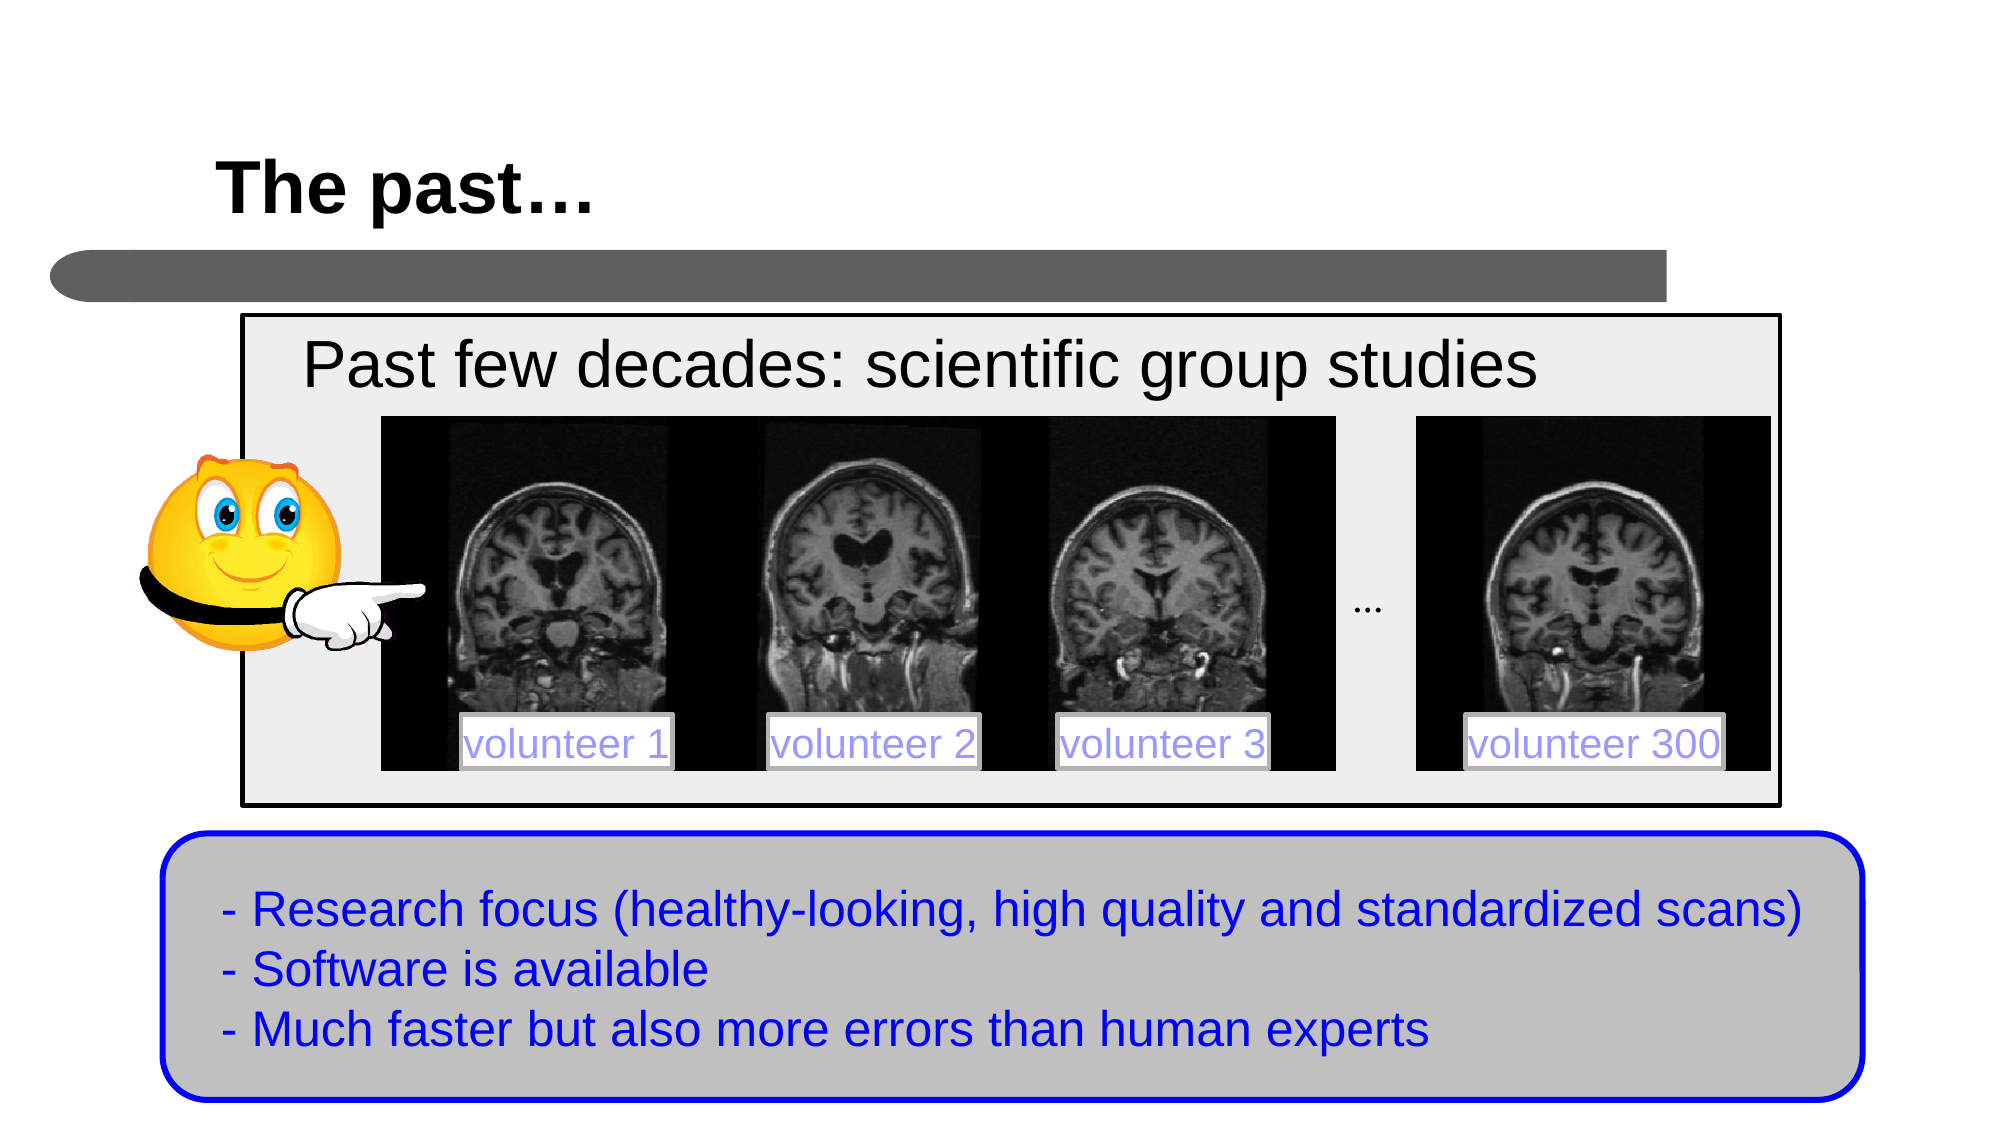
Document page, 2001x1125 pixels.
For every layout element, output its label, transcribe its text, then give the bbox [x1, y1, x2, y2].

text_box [0, 312, 1781, 851]
text_box - Research focus (healthy-looking, high quality and standardized scans) - Software is available - Much faster but also more errors than human experts [162, 833, 1863, 1100]
title The past… [199, 124, 1951, 238]
